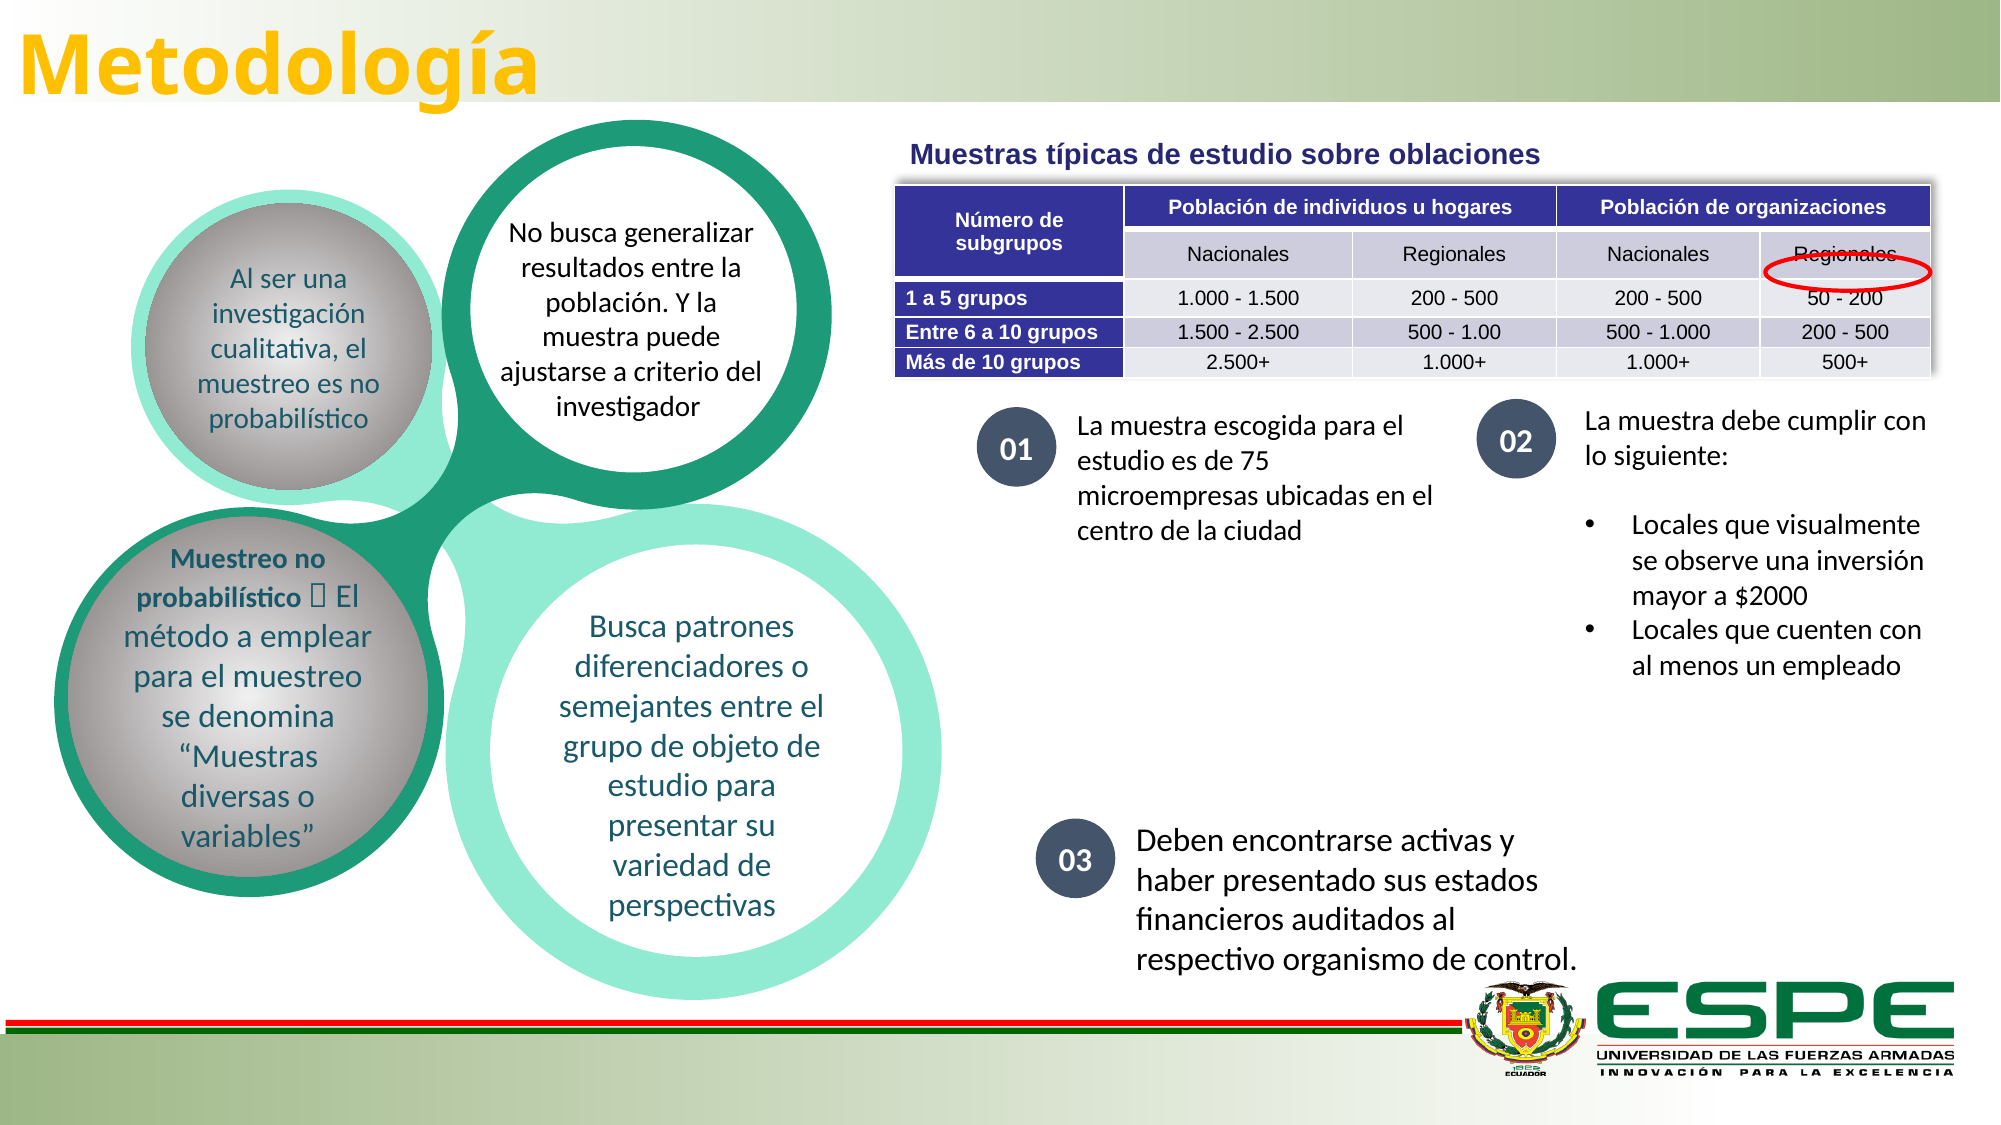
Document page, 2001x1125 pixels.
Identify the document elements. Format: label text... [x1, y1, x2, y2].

table_cell Más de 10 grupos [895, 348, 1123, 377]
text_box Muestreo no probabilístico  El método a emplear para el muestreo se denomina “Muestras diversas o variables” [68, 516, 428, 877]
text_box La muestra debe cumplir con lo siguiente: Locales que visualmente se observe una inversión mayor a $2000 Locales que cuenten con al menos un empleado [1570, 393, 1946, 689]
table_cell 1 a 5 grupos [895, 282, 1123, 316]
text_box [523, 430, 744, 473]
picture [1465, 981, 1954, 1076]
text_box 03 [1035, 818, 1116, 899]
text_box 01 [976, 407, 1057, 487]
text_box Deben encontrarse activas y haber presentado sus estados financieros auditados al respectivo organismo de control. [1121, 810, 1595, 985]
table_cell 1.000 - 1.500 [1125, 280, 1352, 316]
text_box Muestras típicas de estudio sobre oblaciones [847, 128, 1604, 208]
text_box Busca patrones diferenciadores o semejantes entre el grupo de objeto de estudio para presentar su variedad de perspectivas [542, 596, 842, 931]
text_box No busca generalizar resultados entre la población. Y la muestra puede ajustarse a criterio del investigador [481, 205, 781, 430]
table_cell Nacionales [1557, 232, 1759, 278]
table_header Número de subgrupos [895, 208, 1123, 276]
table_cell 500 - 1.00 [1353, 318, 1556, 347]
text_box Metodología [1, 3, 558, 119]
table_cell 200 - 500 [1761, 318, 1930, 347]
text_box [781, 239, 797, 379]
table_cell 1.000+ [1557, 348, 1759, 377]
text_box [559, 544, 833, 596]
text_box [842, 604, 903, 897]
table_header Población de organizaciones [1557, 186, 1930, 226]
text_box [490, 613, 542, 888]
text_box [470, 251, 481, 368]
text_box La muestra escogida para el estudio es de 75 microempresas ubicadas en el centro de la ciudad [1062, 398, 1471, 554]
table_cell 500+ [1761, 348, 1930, 377]
text_box [1763, 251, 1933, 293]
table_cell Nacionales [1125, 232, 1352, 278]
text_box 02 [1476, 398, 1557, 479]
table_cell 1.000+ [1353, 348, 1556, 377]
text_box Al ser una investigación cualitativa, el muestreo es no probabilístico [145, 203, 432, 490]
text_box [442, 502, 942, 1000]
table_cell Regionales [1353, 232, 1556, 278]
table_cell 500 - 1.000 [1557, 318, 1759, 347]
text_box [54, 119, 832, 898]
table_cell 200 - 500 [1557, 280, 1759, 316]
table_cell Regionales [1761, 232, 1930, 278]
table_header Población de individuos u hogares [1125, 208, 1556, 226]
table_cell 2.500+ [1125, 348, 1352, 377]
table_cell Entre 6 a 10 grupos [895, 318, 1123, 347]
text_box [508, 146, 759, 205]
text_box [596, 931, 797, 957]
table_cell 50 - 200 [1761, 280, 1930, 316]
table_cell 200 - 500 [1353, 280, 1556, 316]
text_box [130, 189, 452, 512]
table_cell 1.500 - 2.500 [1125, 318, 1352, 347]
